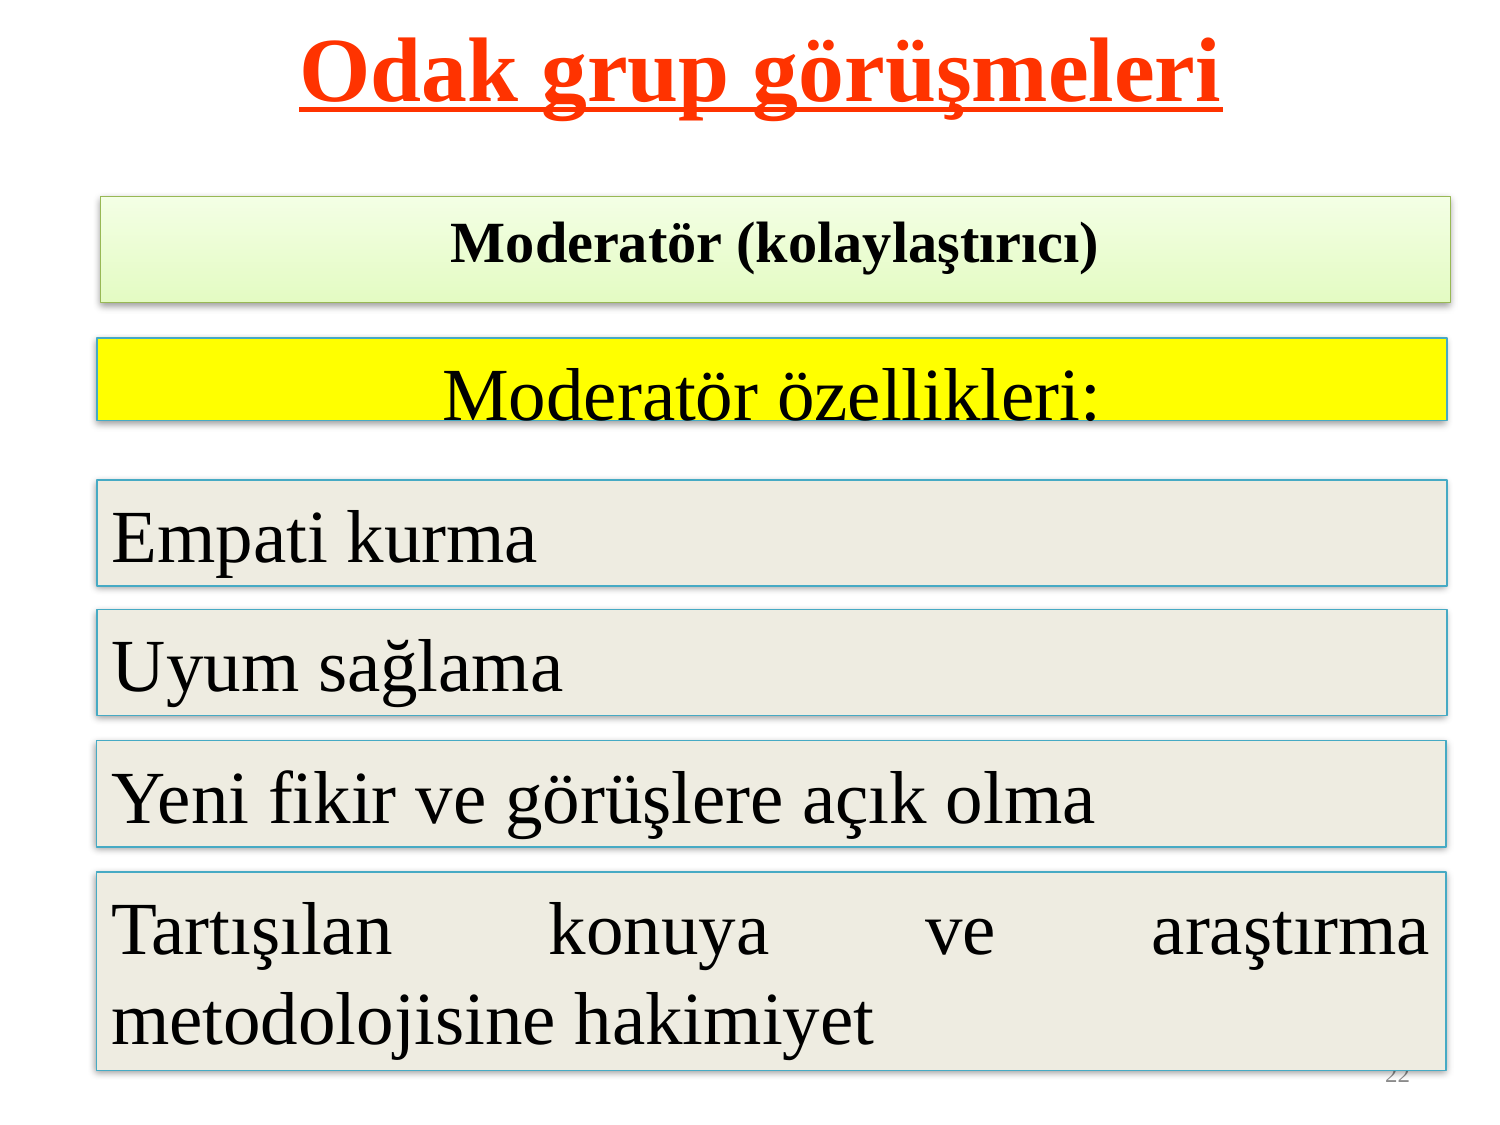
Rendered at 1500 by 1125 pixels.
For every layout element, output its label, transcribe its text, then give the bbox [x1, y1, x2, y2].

title Odak grup görüşmeleri [75, 30, 1447, 100]
text_box Moderatör özellikleri: [96, 337, 1448, 421]
text_box Yeni fikir ve görüşlere açık olma [96, 740, 1447, 848]
list Moderatör (kolaylaştırıcı) [100, 196, 1451, 303]
slide_number 22 [1074, 1078, 1425, 1103]
text_box Empati kurma [96, 479, 1448, 587]
text_box Uyum sağlama [96, 609, 1448, 716]
text_box Tartışılan konuya ve araştırma metodolojisine hakimiyet [96, 871, 1447, 1071]
